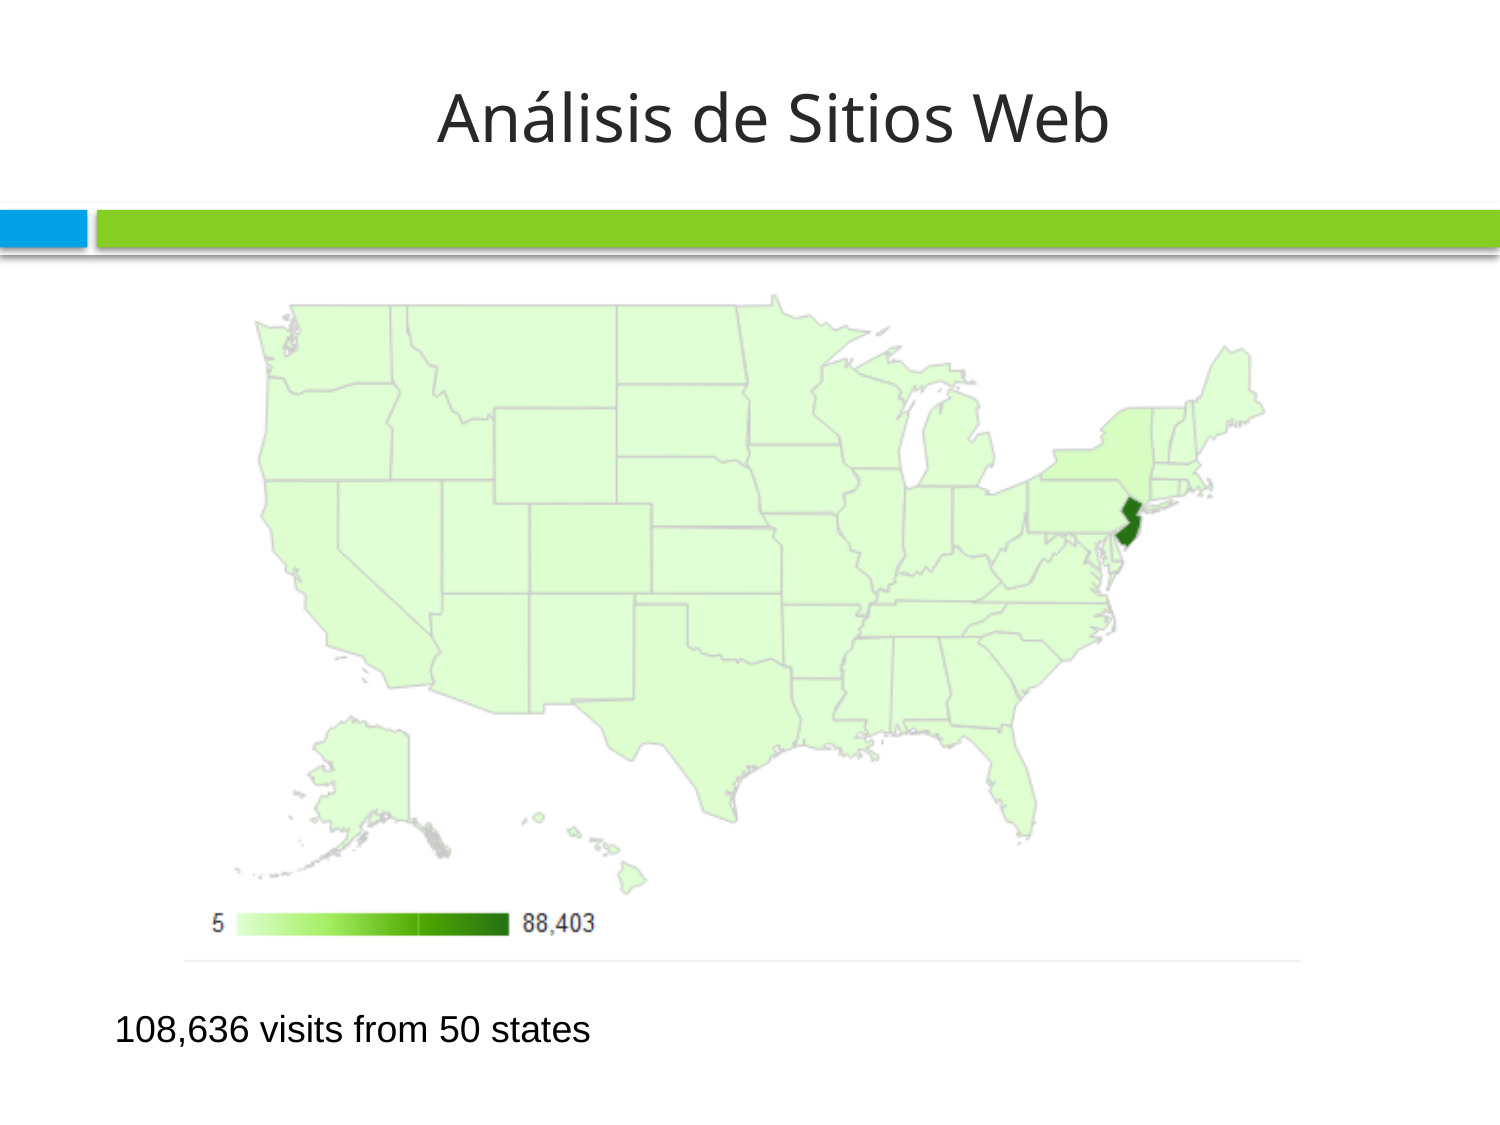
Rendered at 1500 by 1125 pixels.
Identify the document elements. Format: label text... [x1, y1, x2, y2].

picture [183, 271, 1301, 969]
title Análisis de Sitios Web [99, 44, 1469, 188]
text_box 108,636 visits from 50 states [99, 997, 1238, 1058]
